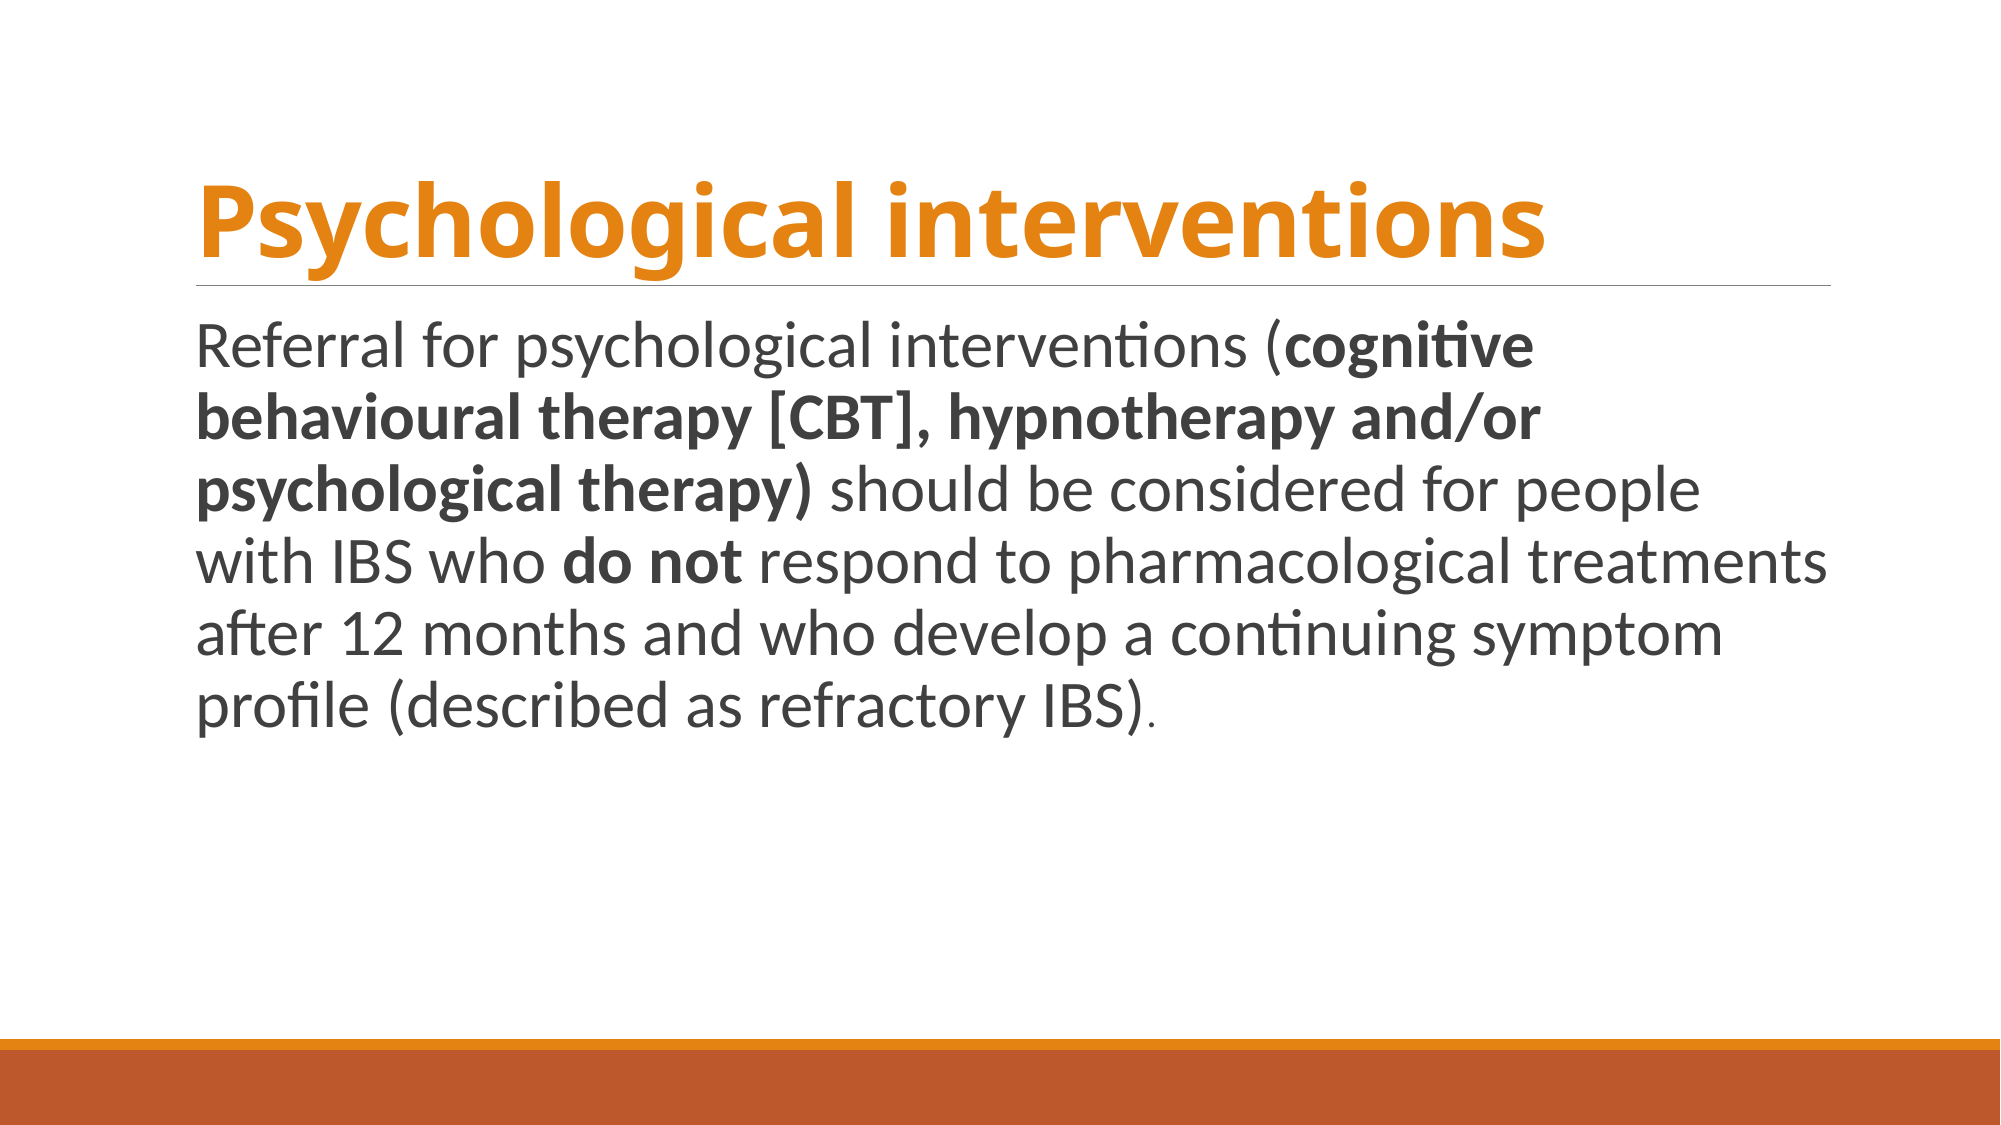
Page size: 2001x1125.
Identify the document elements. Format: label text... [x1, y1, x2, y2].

list Referral for psychological interventions (cognitive behavioural therapy [CBT], hypnotherapy and/or psychological therapy) should be considered for people with IBS who do not respond to pharmacological treatments after 12 months and who develop a continuing symptom profile (described as refractory IBS). [180, 302, 1830, 963]
title Psychological interventions [180, 47, 1830, 285]
